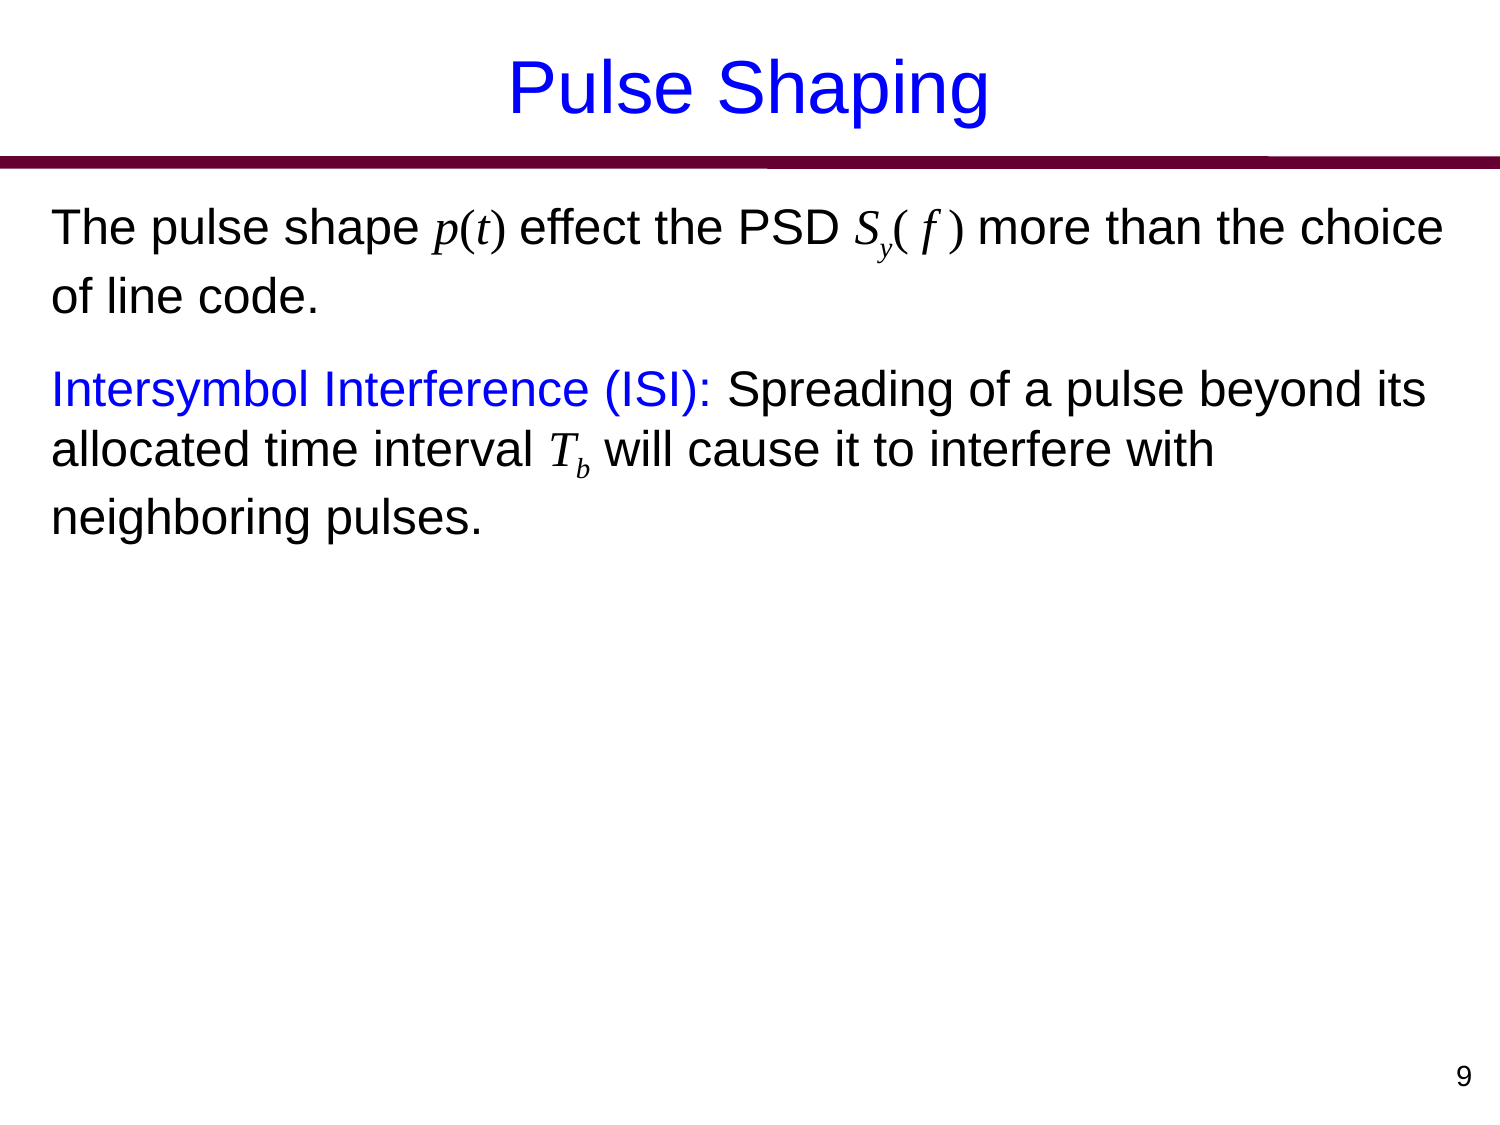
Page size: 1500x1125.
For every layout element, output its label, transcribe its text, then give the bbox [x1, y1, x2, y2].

text_box The pulse shape p(t) effect the PSD Sy( f ) more than the choice of line code. Intersymbol Interference (ISI): Spreading of a pulse beyond its allocated time interval Tb will cause it to interfere with neighboring pulses. [36, 187, 1488, 552]
slide_number 9 [1137, 1049, 1488, 1118]
title Pulse Shaping [37, 24, 1463, 143]
